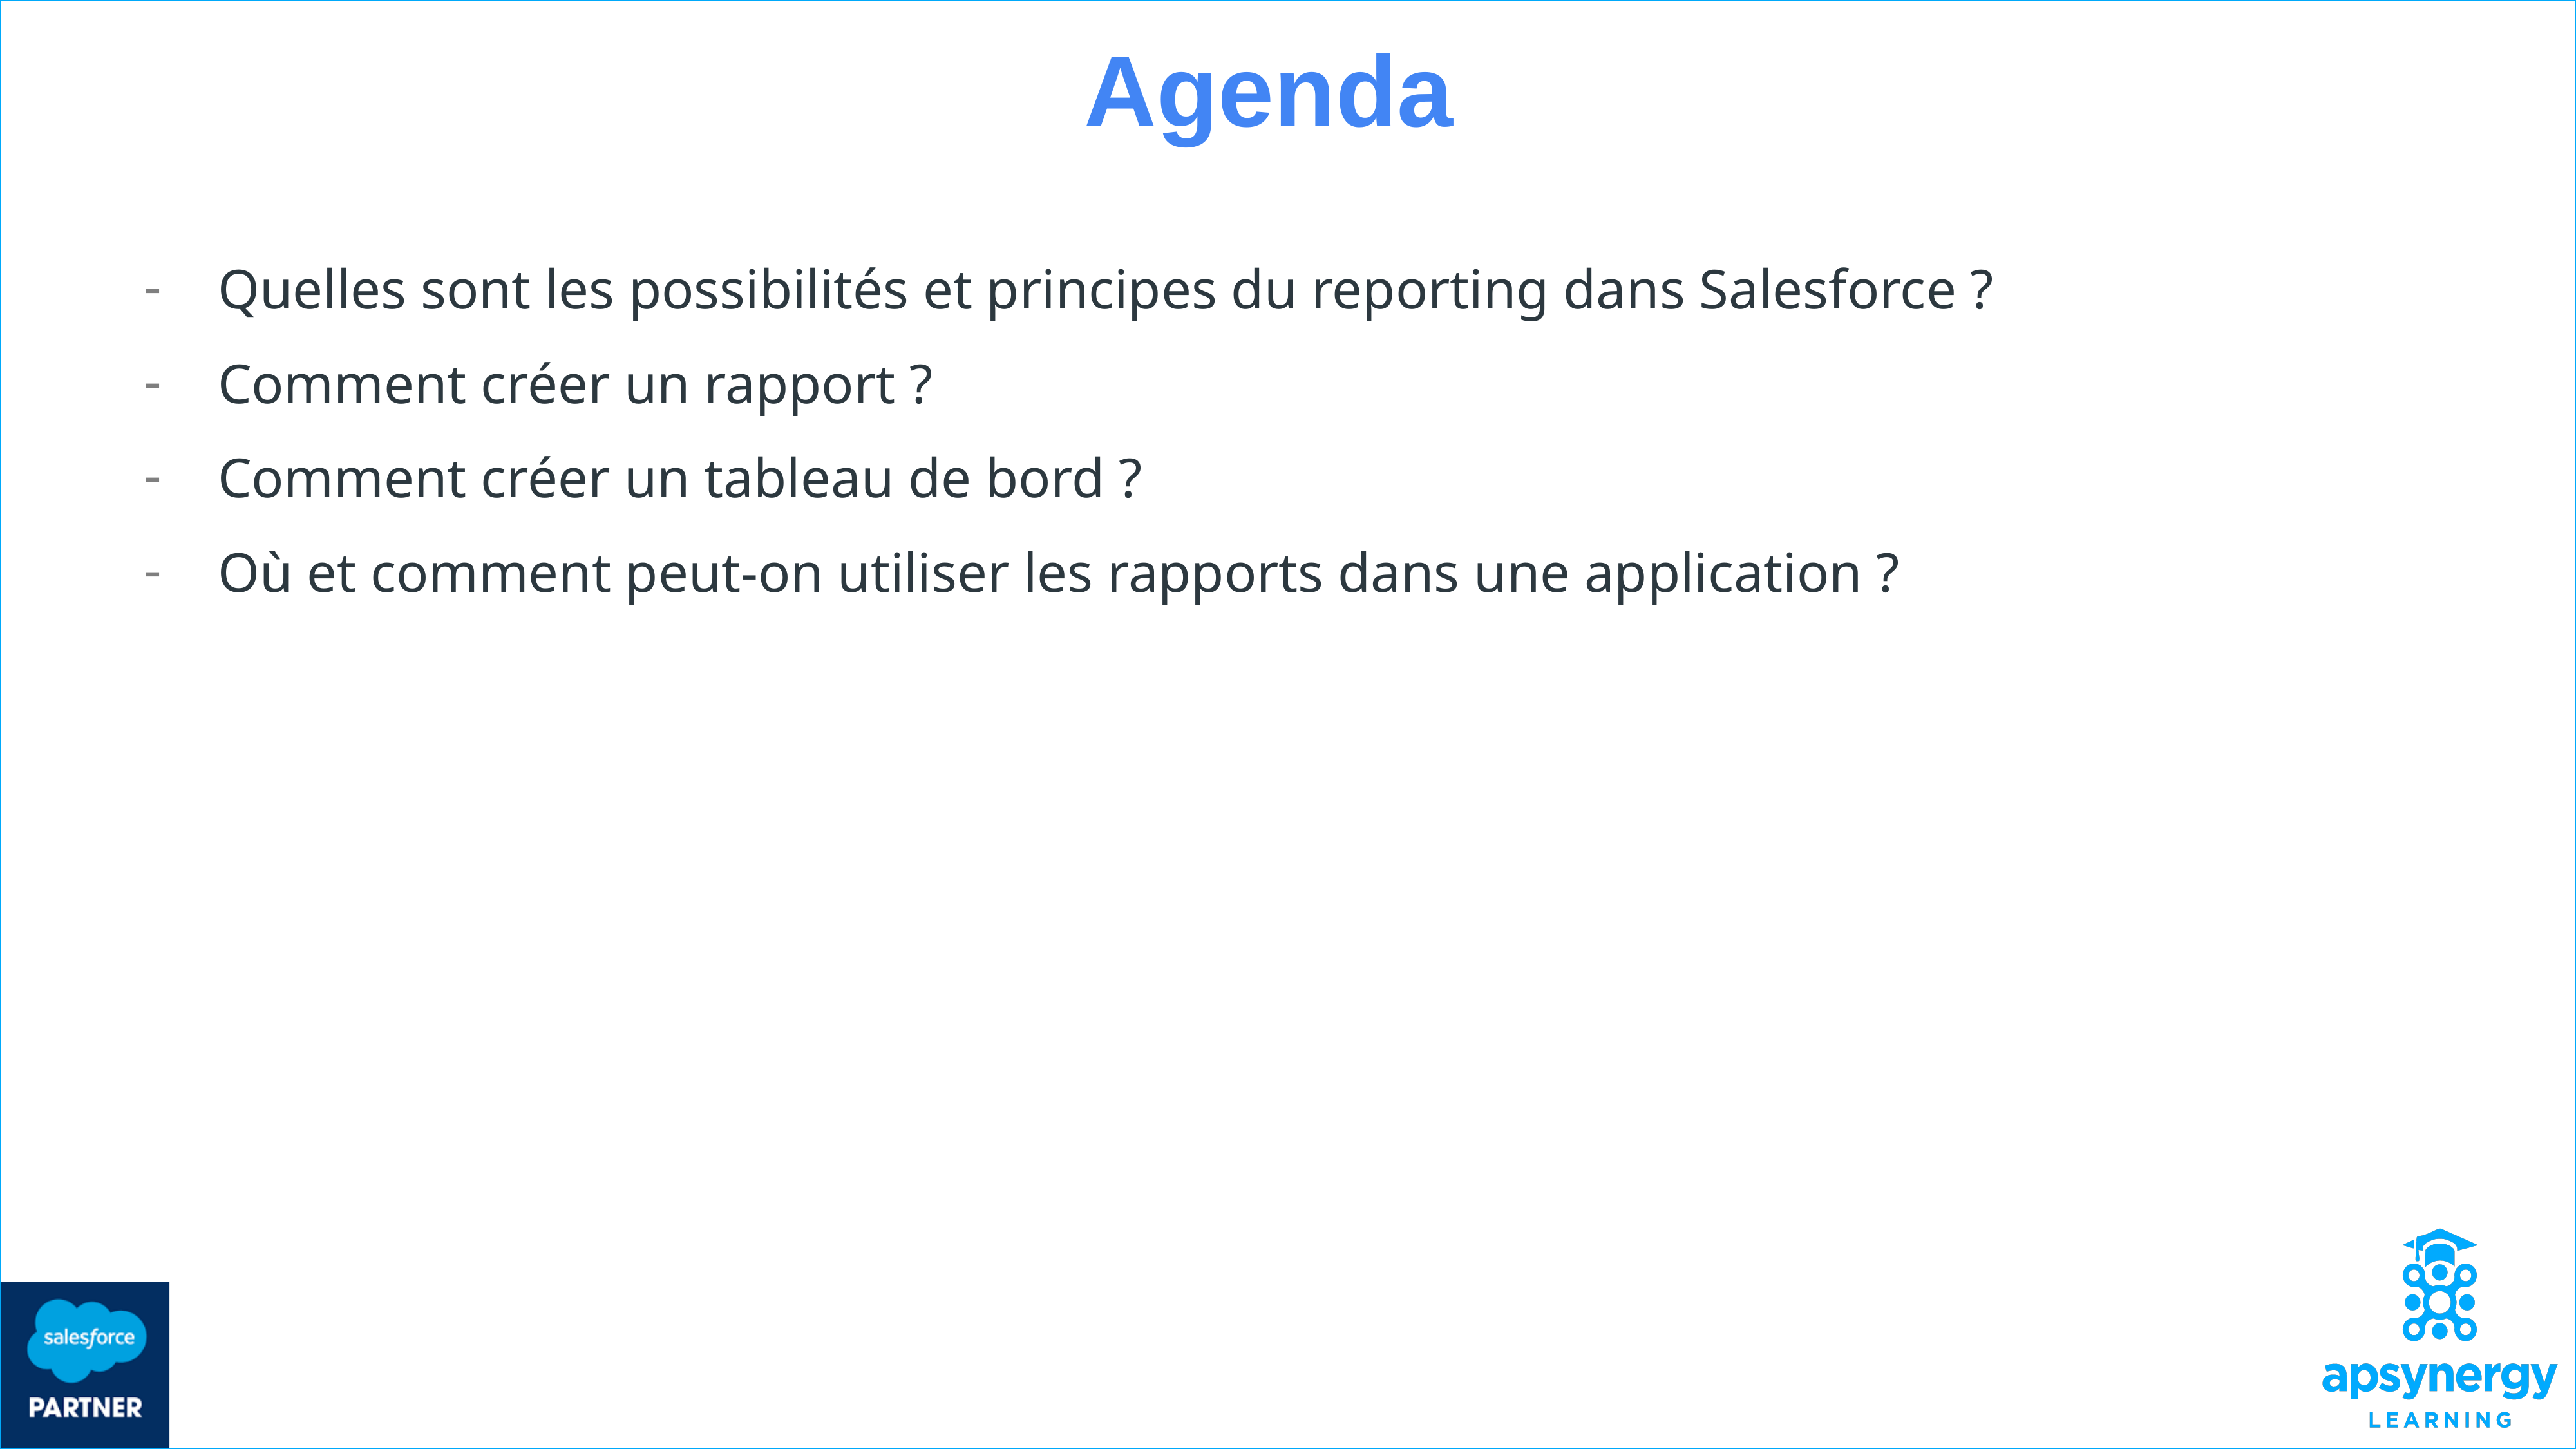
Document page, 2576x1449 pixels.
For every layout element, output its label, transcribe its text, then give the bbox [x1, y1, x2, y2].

picture [2318, 1223, 2561, 1447]
title Agenda [68, 0, 2470, 162]
picture [2, 1282, 170, 1447]
list Quelles sont les possibilités et principes du reporting dans Salesforce ? Comment créer un rapport ? Comment créer un tableau de bord ? Où et comment peut-on utiliser les rapports dans une application ? [95, 242, 2273, 1289]
